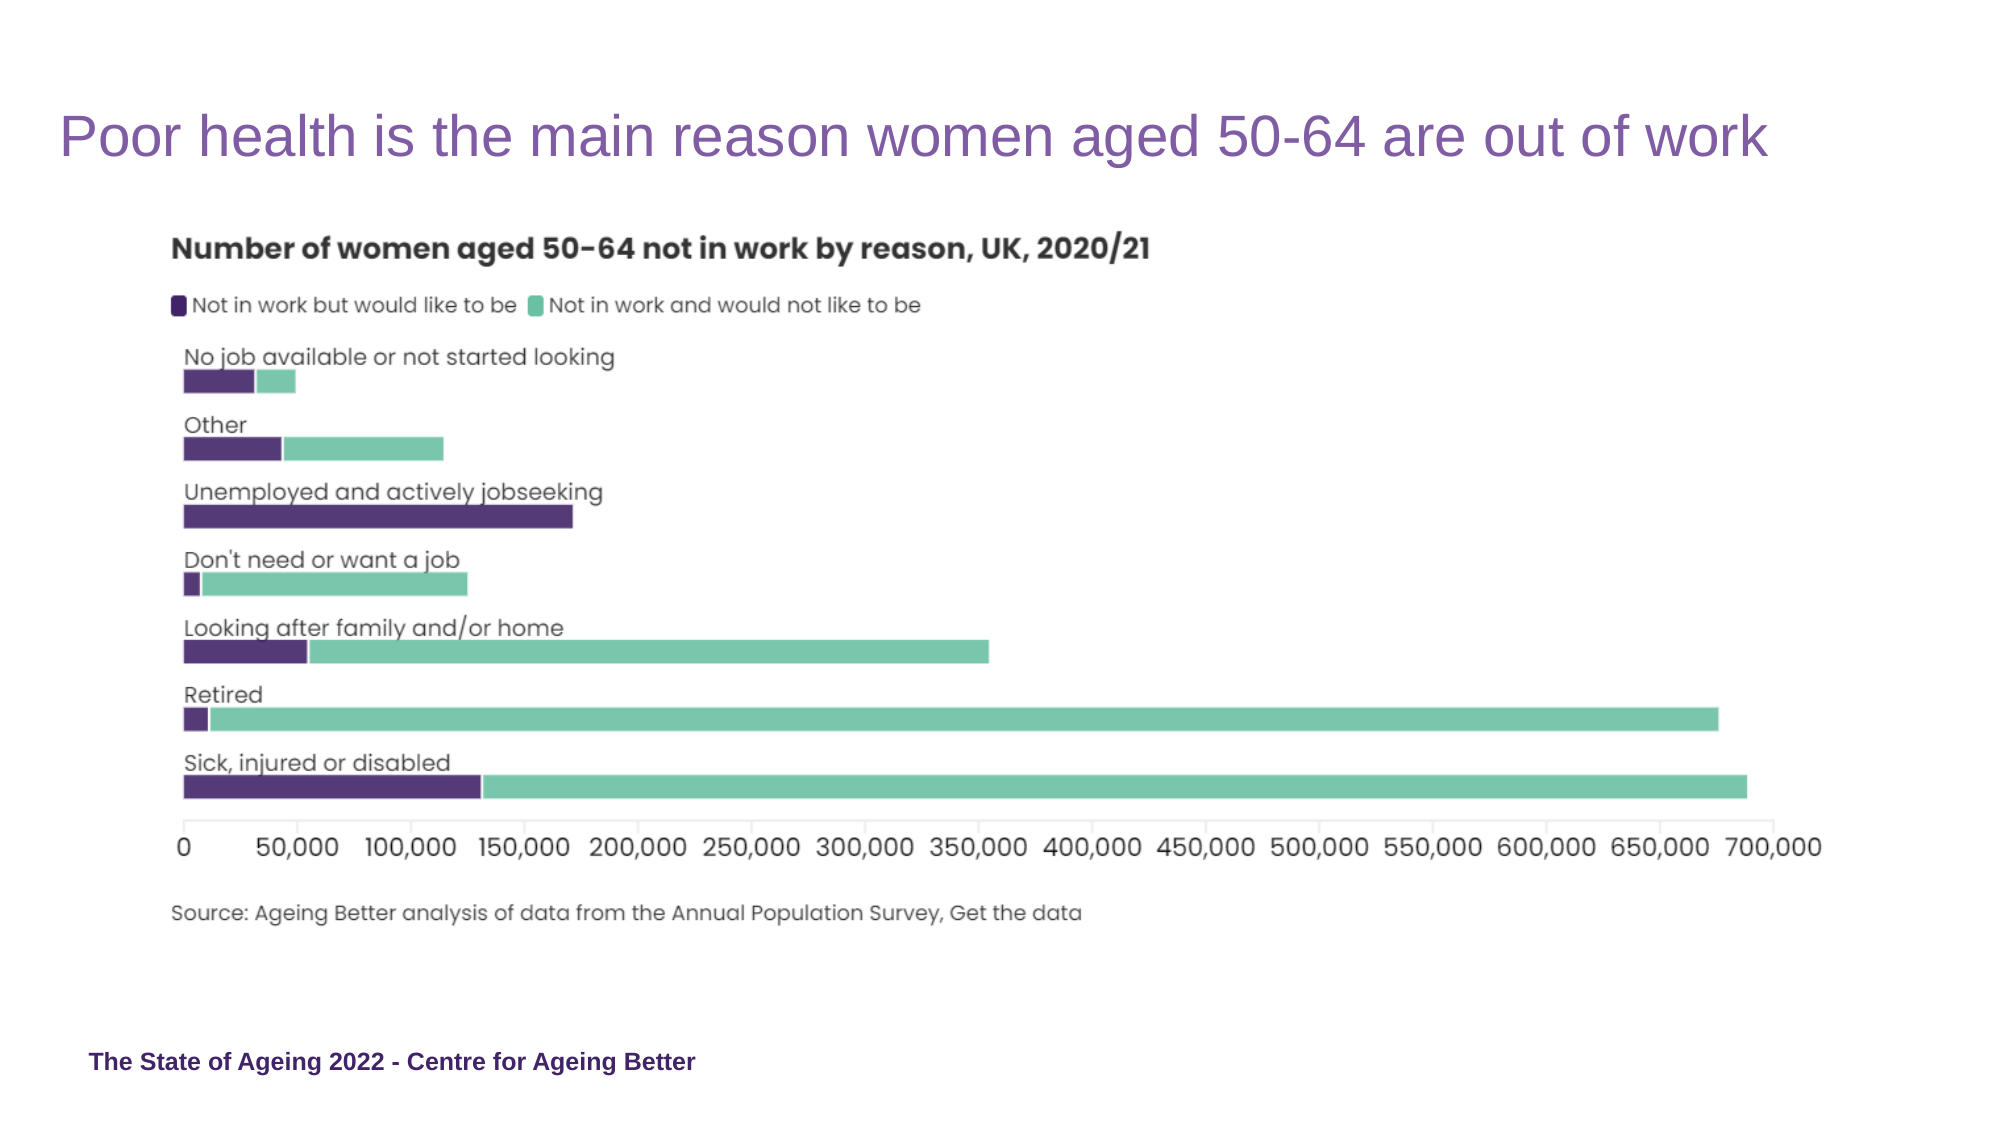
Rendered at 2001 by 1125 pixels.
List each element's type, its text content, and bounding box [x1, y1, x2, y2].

picture [129, 196, 1871, 1029]
text_box Poor health is the main reason women aged 50-64 are out of work [44, 90, 1917, 386]
